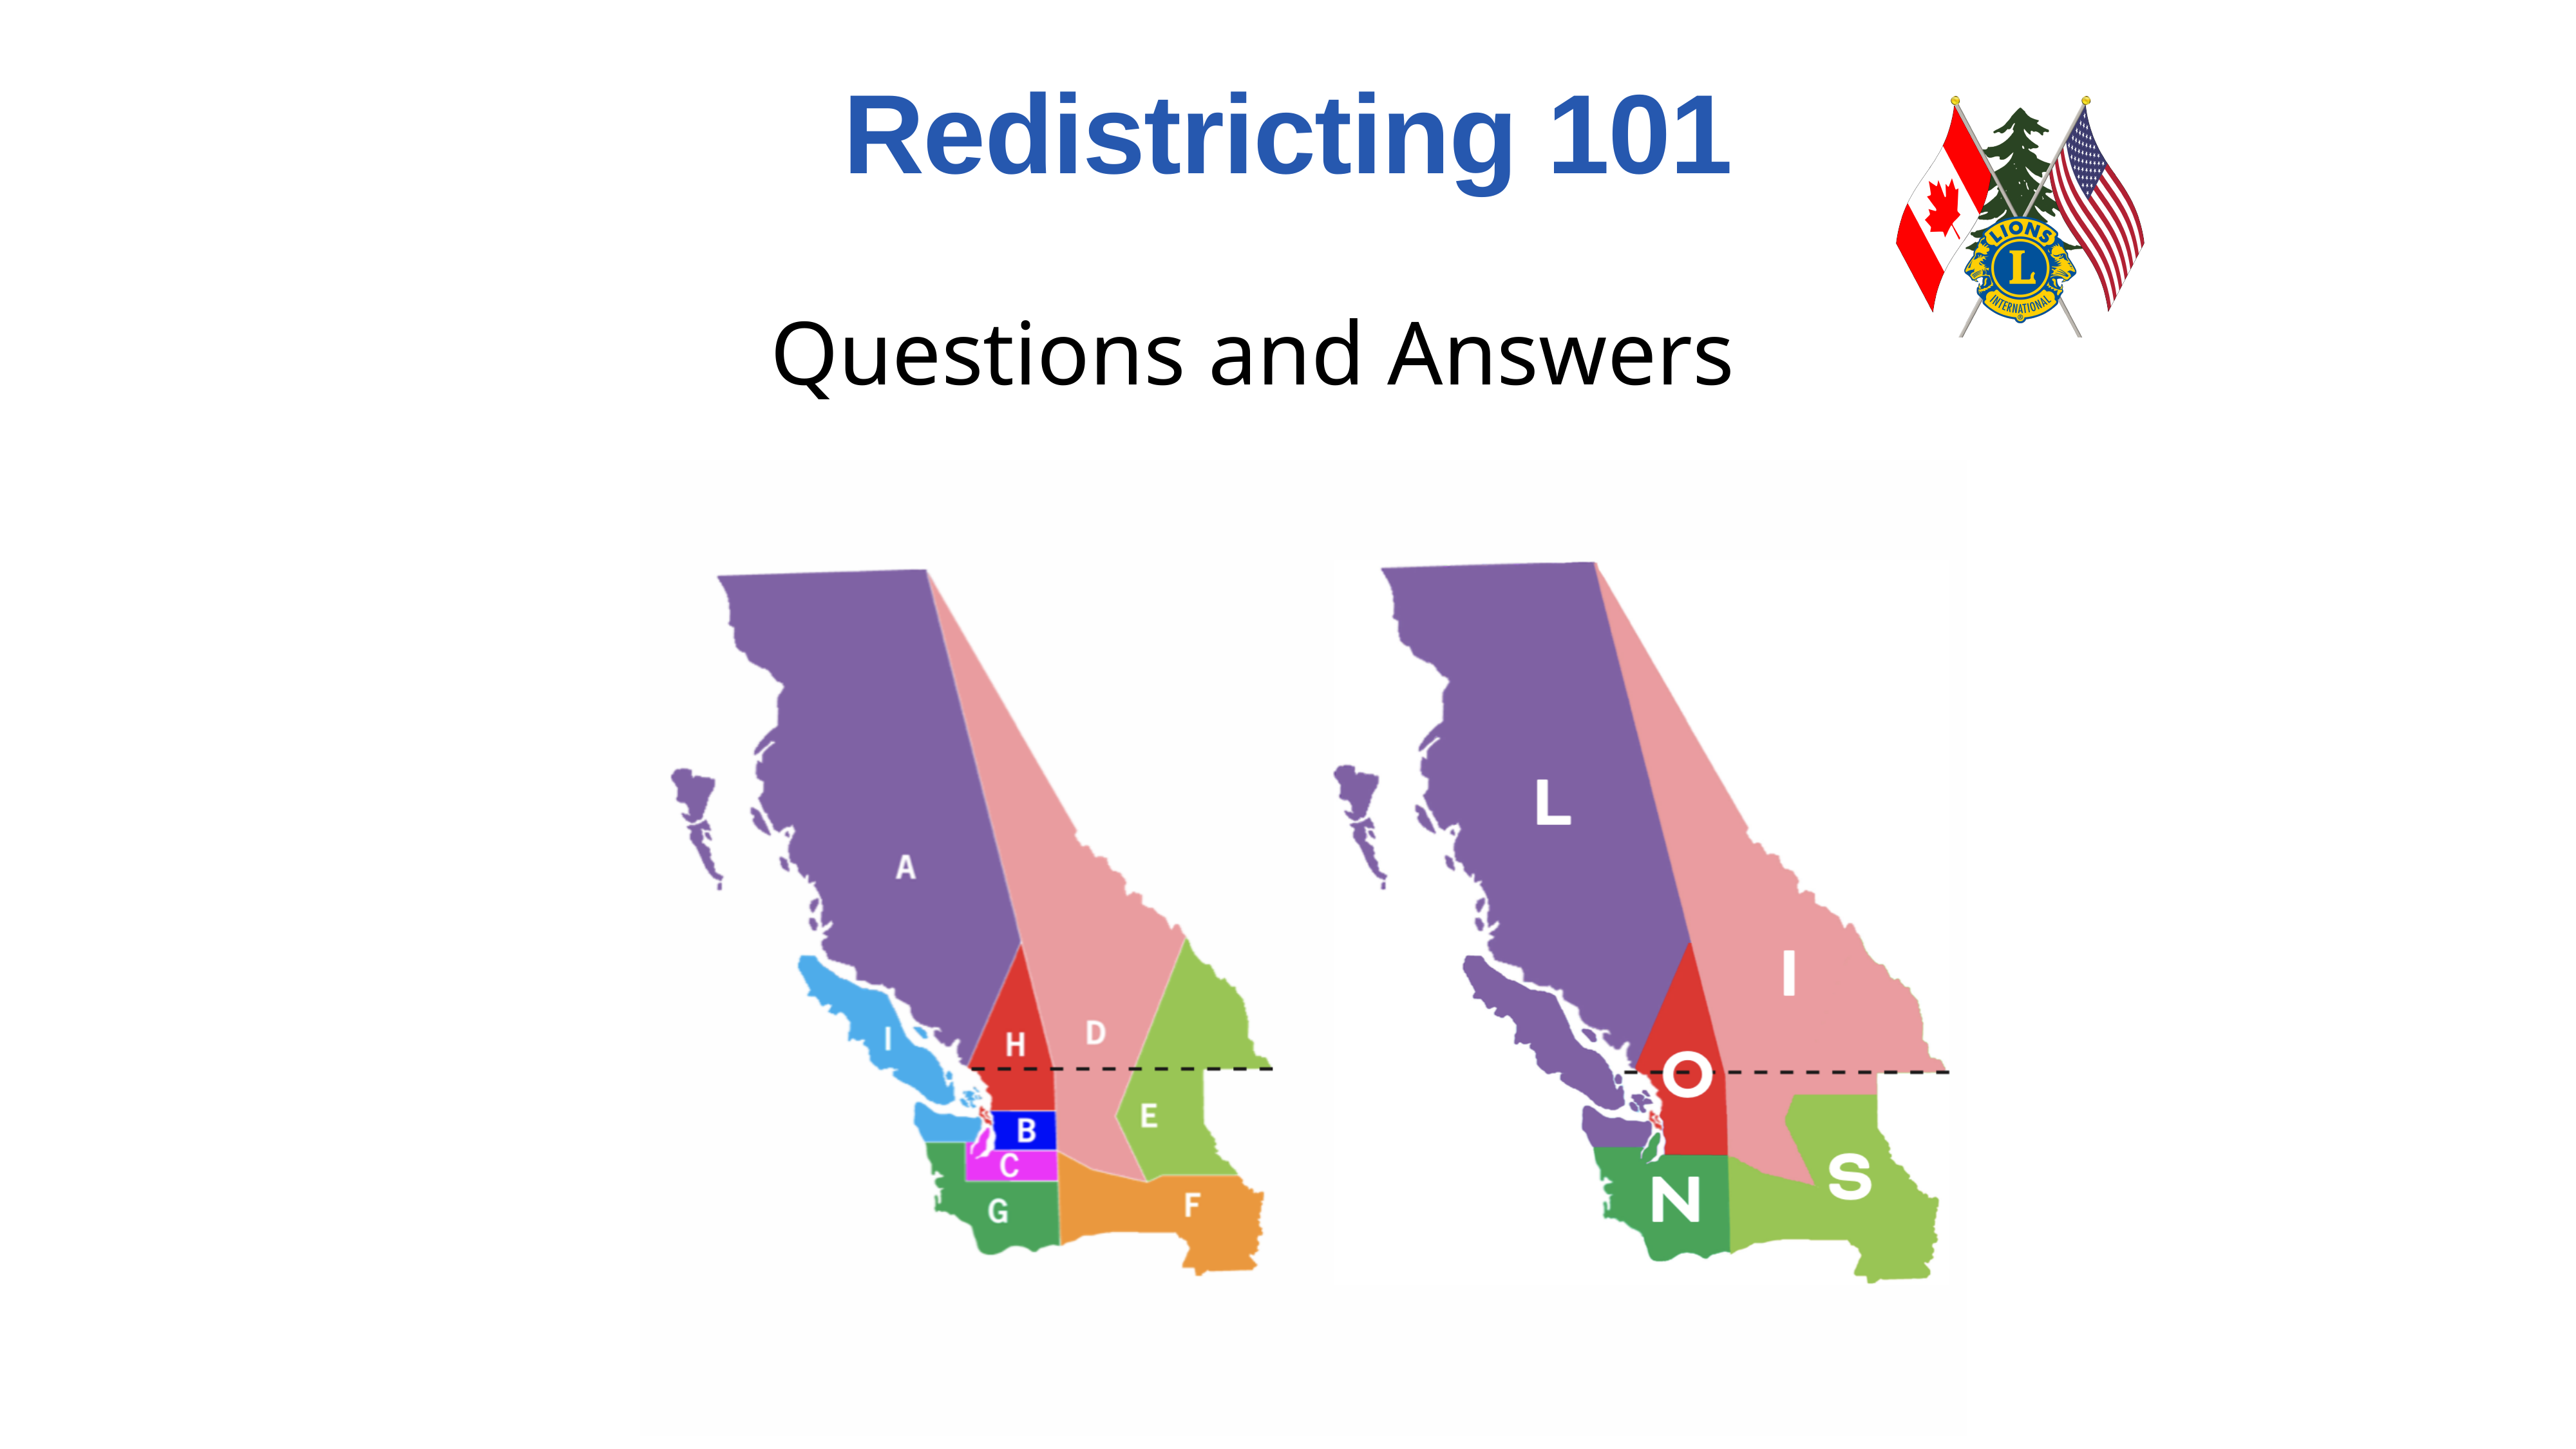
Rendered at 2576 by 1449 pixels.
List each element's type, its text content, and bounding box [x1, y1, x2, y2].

picture [1895, 96, 2145, 337]
title Redistricting 101 [128, 81, 2448, 265]
picture [583, 460, 2248, 1449]
text_box Questions and Answers [424, 292, 2318, 408]
